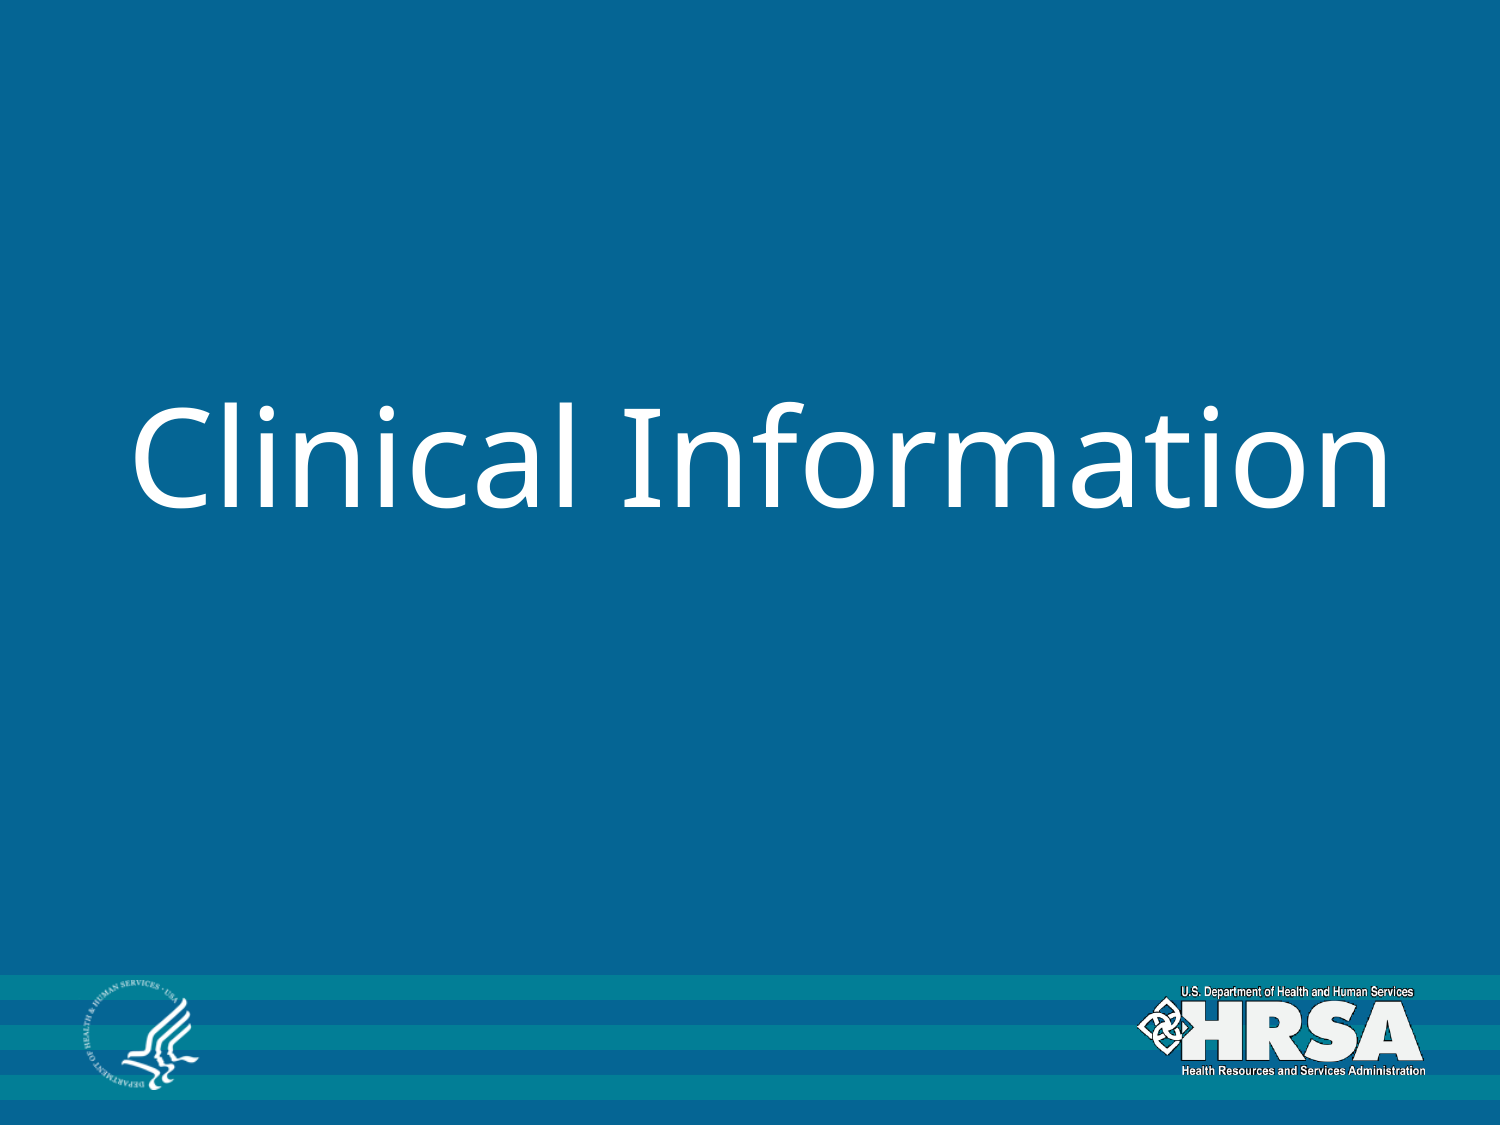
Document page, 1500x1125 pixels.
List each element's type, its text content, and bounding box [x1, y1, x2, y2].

picture [1279, 1068, 1297, 1075]
picture [1349, 1066, 1354, 1075]
picture [87, 1052, 95, 1060]
picture [1332, 1069, 1344, 1075]
picture [1387, 1067, 1394, 1075]
list Clinical Information [87, 362, 1438, 613]
picture [1183, 1066, 1203, 1075]
picture [1302, 1066, 1332, 1075]
picture [1355, 1066, 1384, 1075]
picture [1137, 986, 1425, 1061]
picture [75, 980, 200, 1090]
picture [1219, 1066, 1274, 1075]
picture [1397, 1066, 1418, 1075]
